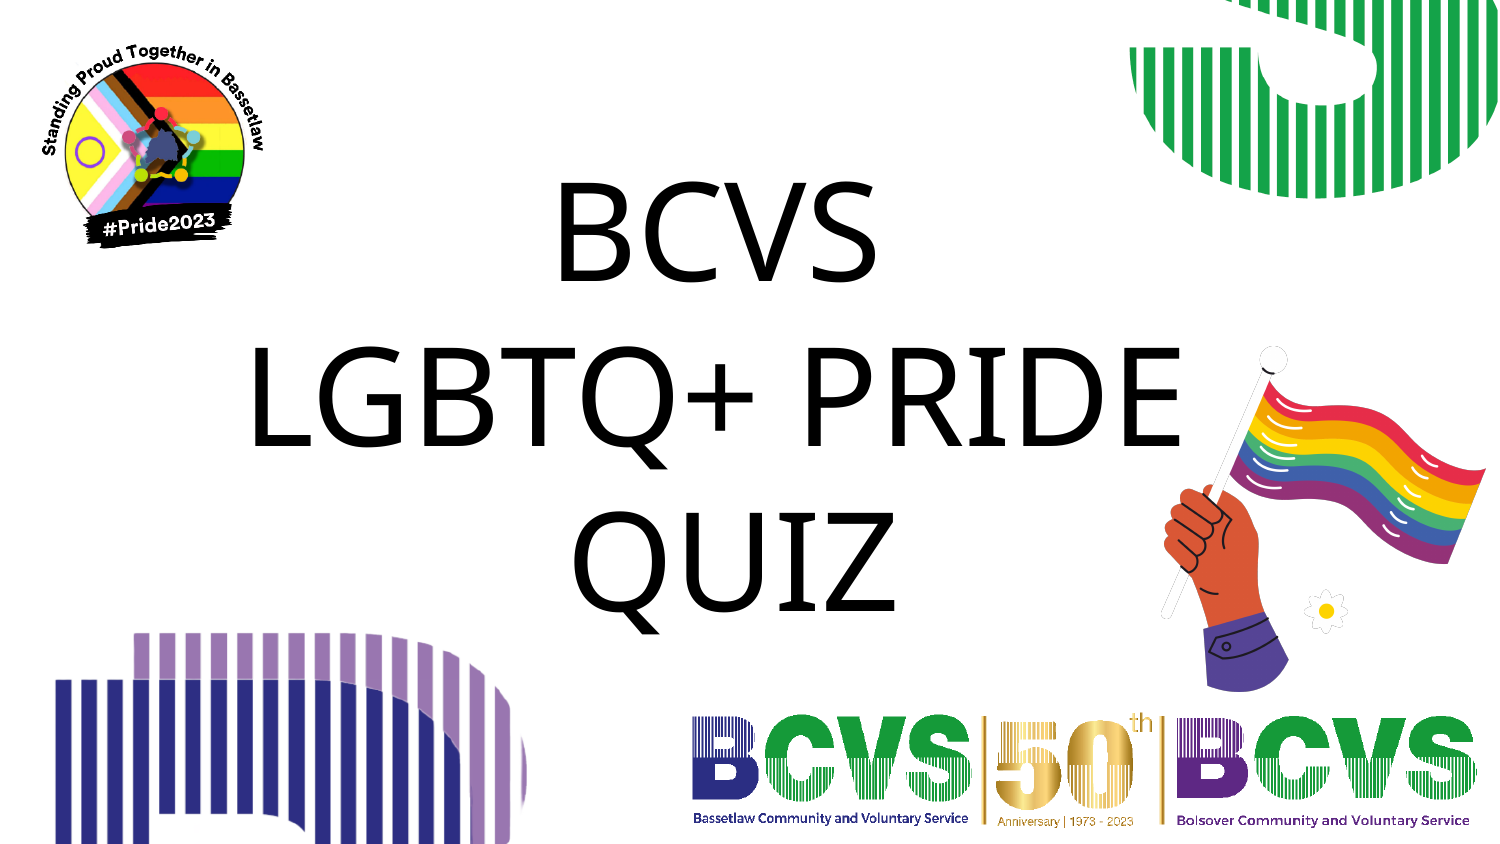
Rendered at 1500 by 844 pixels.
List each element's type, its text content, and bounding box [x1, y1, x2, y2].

picture [685, 708, 1486, 833]
picture [1161, 346, 1486, 692]
picture [14, 623, 558, 844]
picture [31, 19, 286, 274]
text_box BCVS LGBTQ+ PRIDE QUIZ [220, 137, 1247, 692]
picture [1111, 0, 1500, 207]
